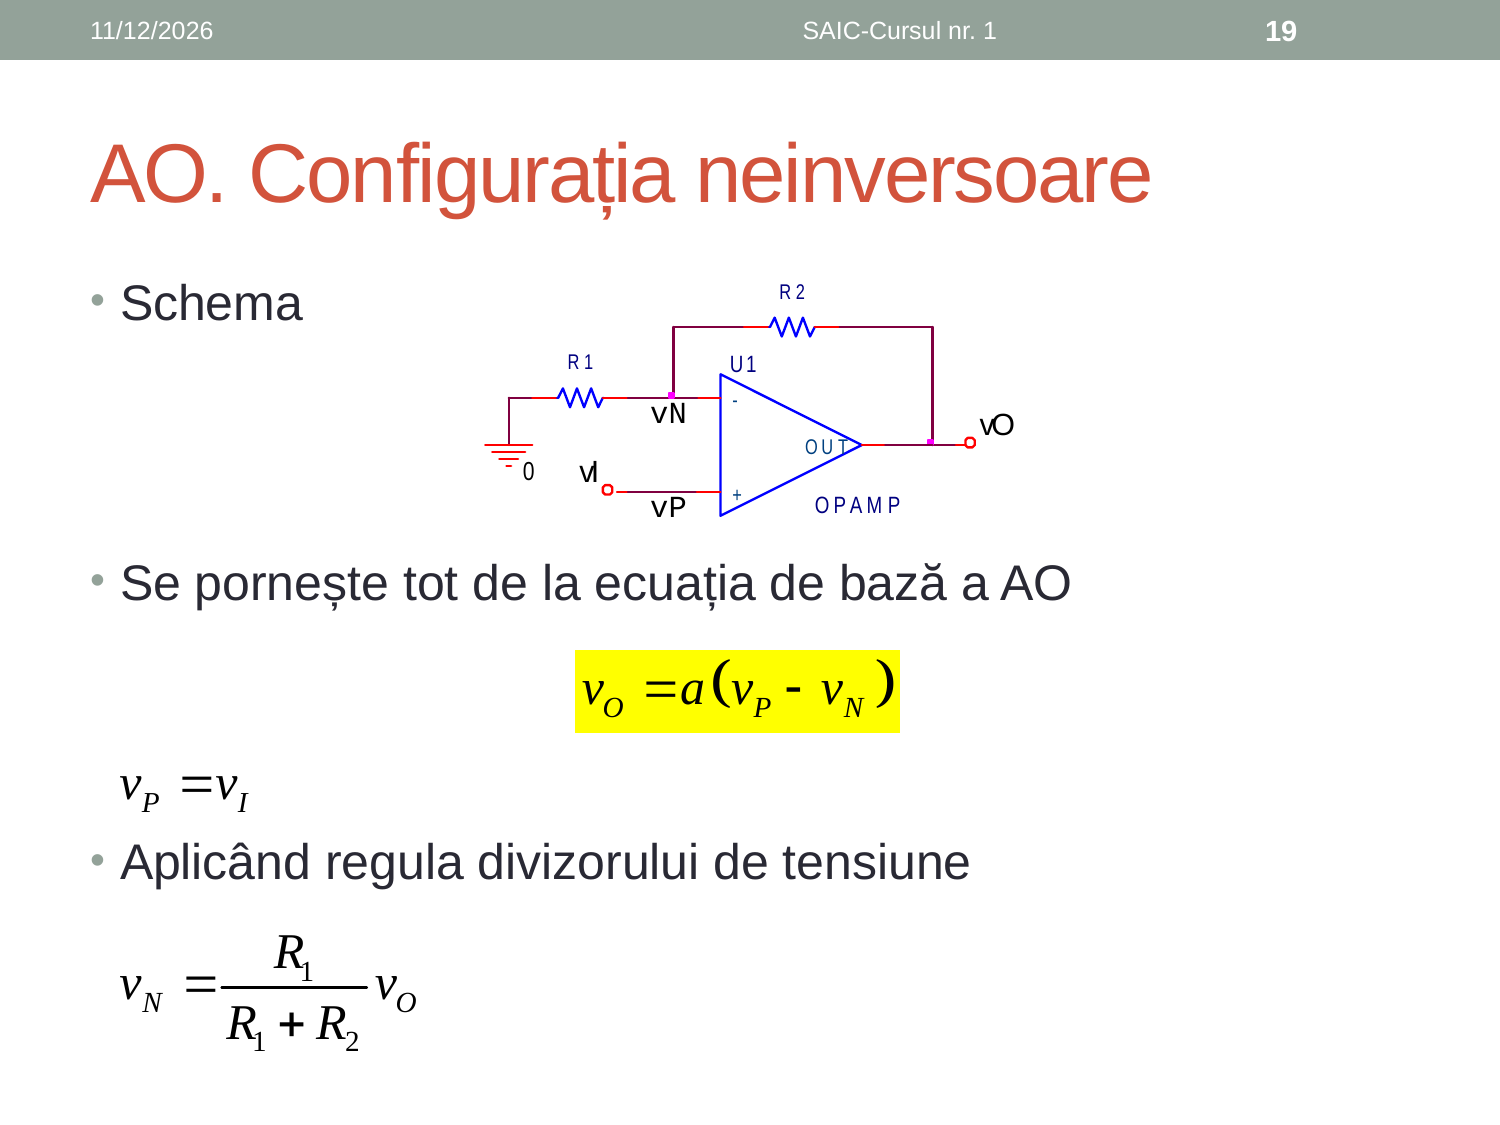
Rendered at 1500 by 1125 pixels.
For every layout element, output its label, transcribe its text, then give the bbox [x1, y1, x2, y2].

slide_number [75, 3, 550, 57]
list Schema Se pornește tot de la ecuația de bază a AO Aplicând regula divizorului de tensiune [75, 262, 1425, 1063]
slide_number 19 [1250, 3, 1425, 57]
picture [470, 277, 1030, 531]
title AO. Configurația neinversoare [75, 87, 1425, 250]
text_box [112, 749, 259, 825]
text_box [112, 920, 426, 1063]
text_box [574, 649, 901, 734]
footer SAIC-Cursul nr. 1 [562, 3, 1238, 57]
